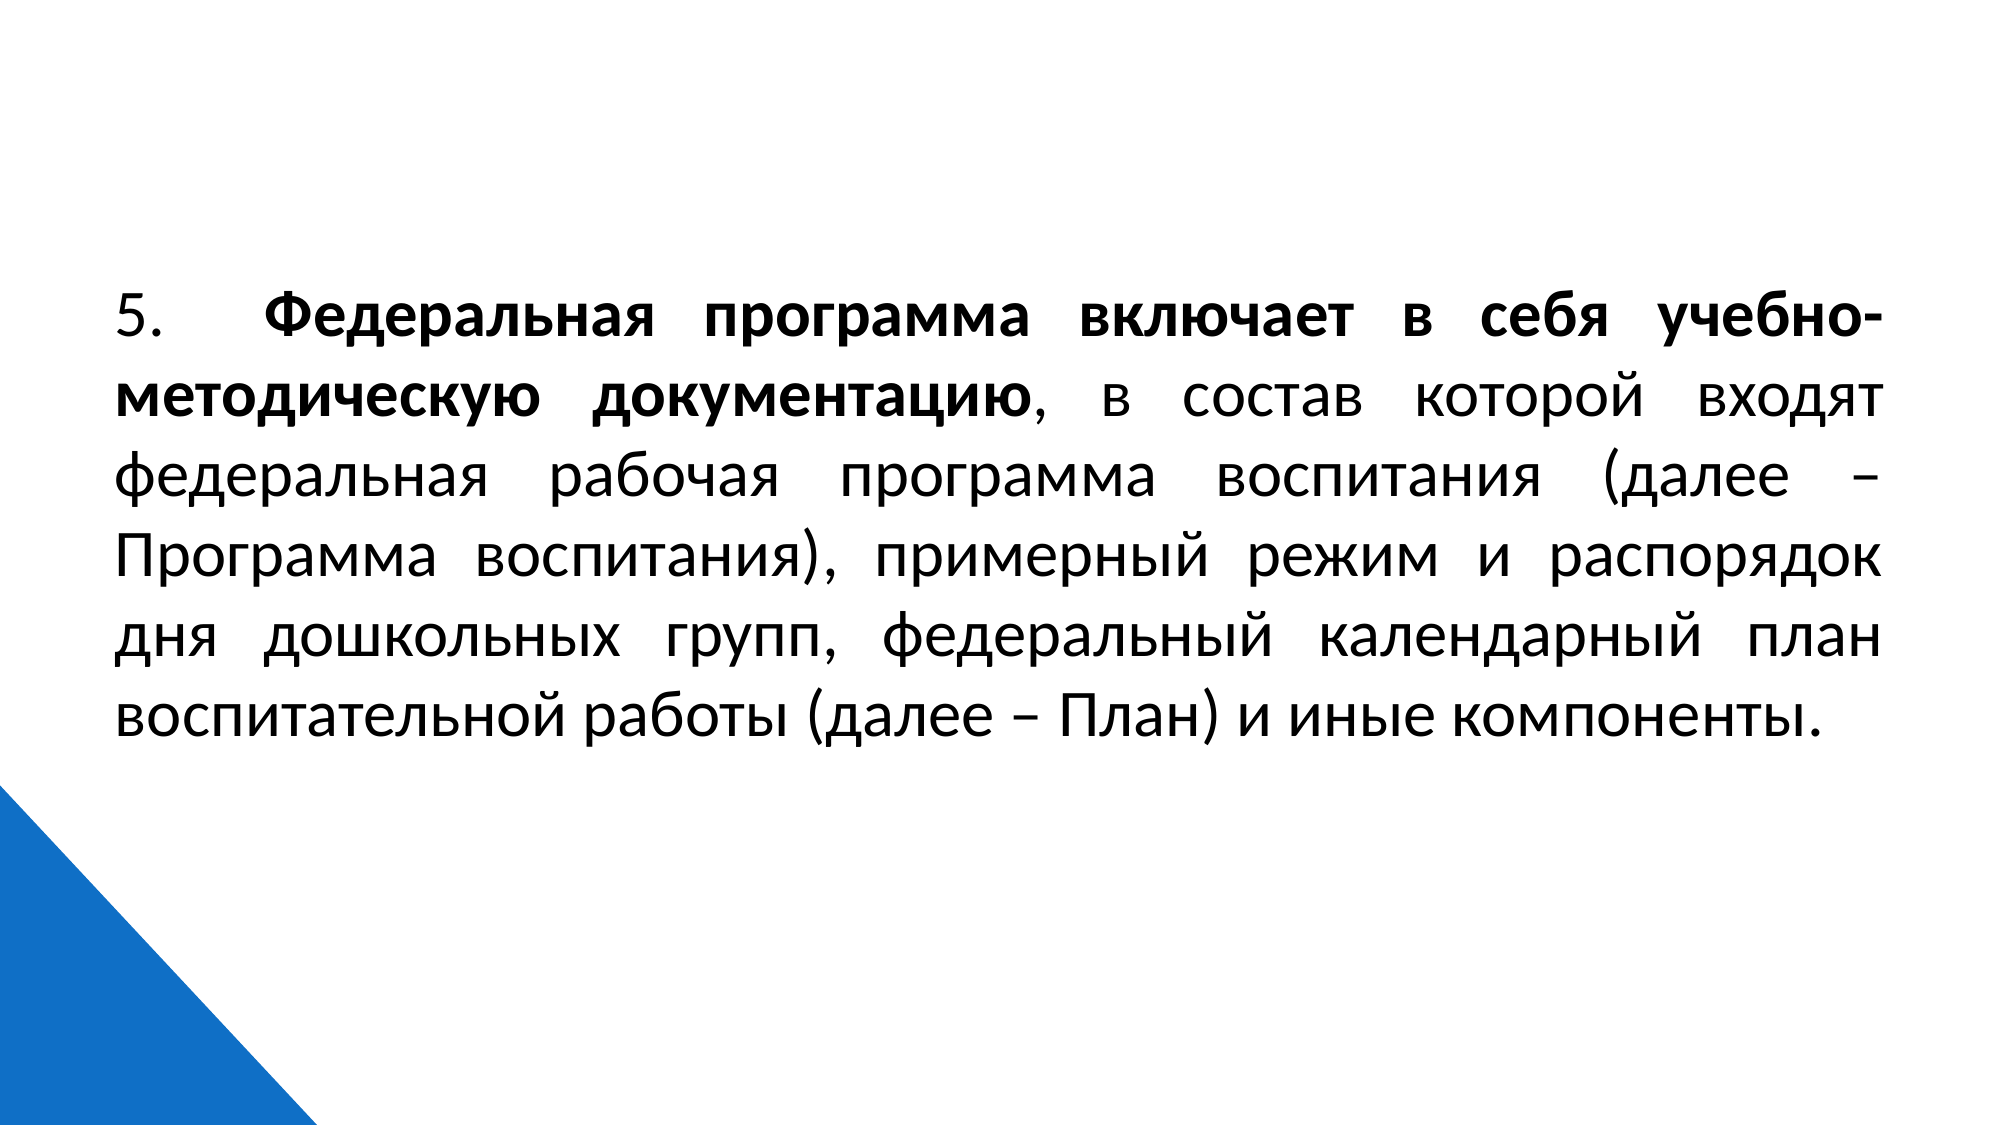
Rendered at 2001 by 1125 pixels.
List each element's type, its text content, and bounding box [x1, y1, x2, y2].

list 5. Федеральная программа включает в себя учебно-методическую документацию, в состав которой входят федеральная рабочая программа воспитания (далее – Программа воспитания), примерный режим и распорядок дня дошкольных групп, федеральный календарный план воспитательной работы (далее – План) и иные компоненты. [99, 262, 1900, 1005]
